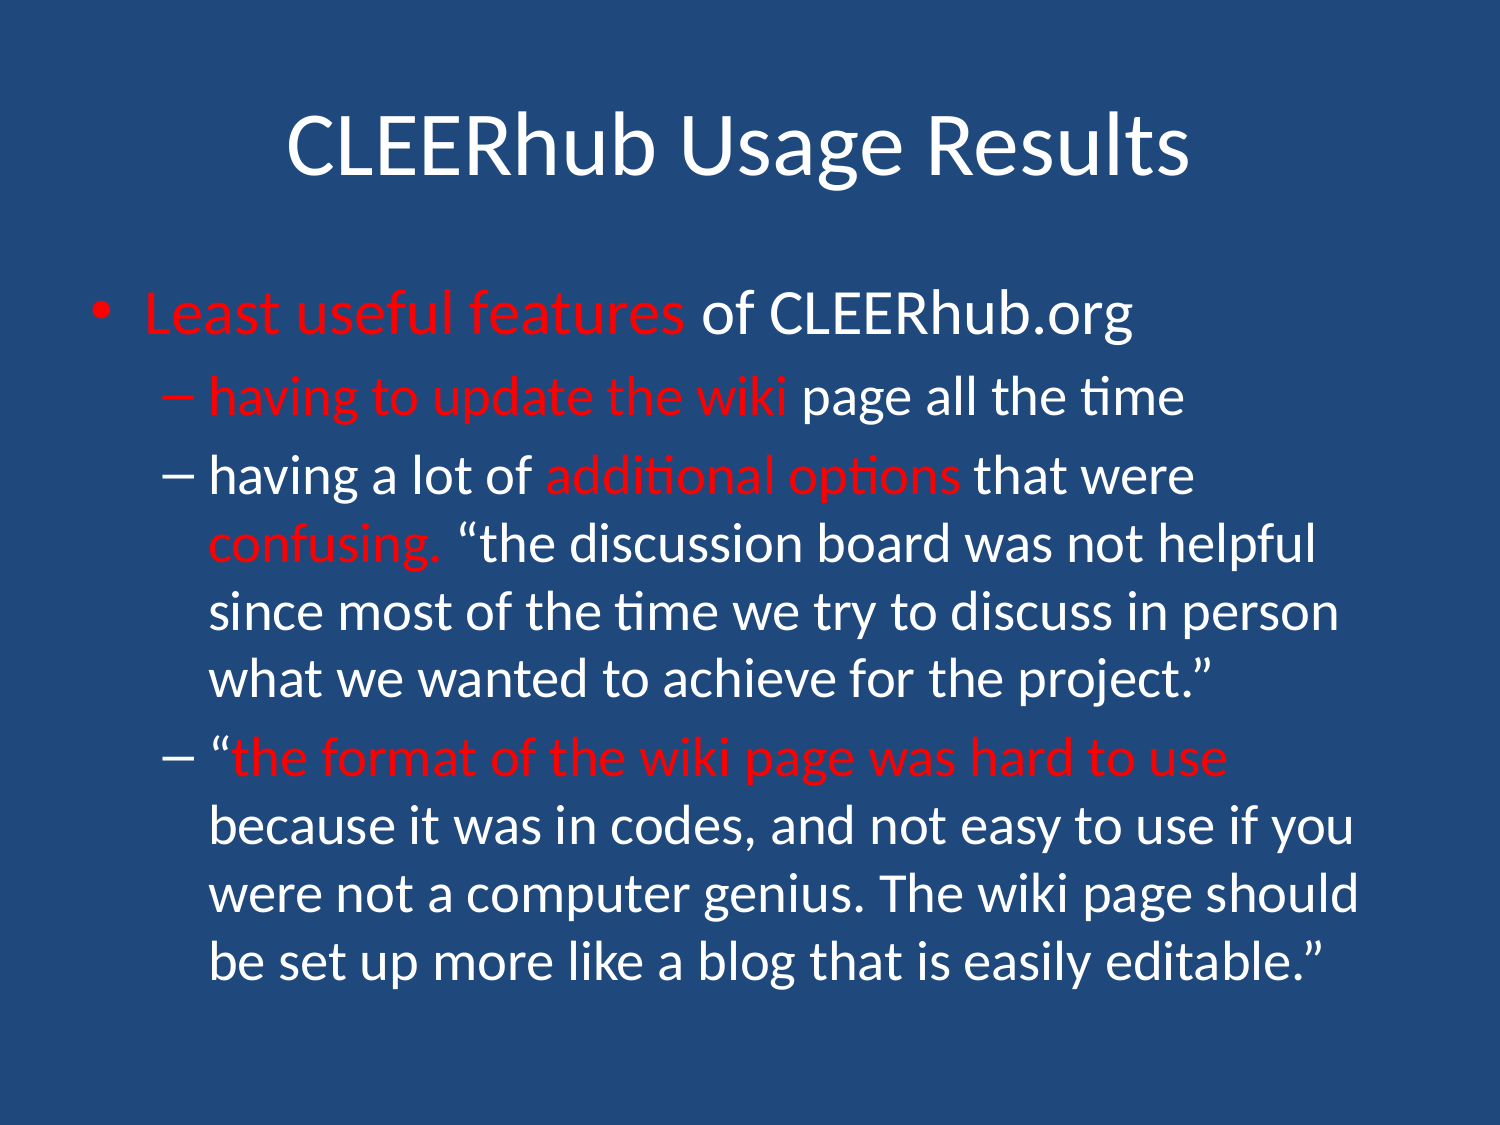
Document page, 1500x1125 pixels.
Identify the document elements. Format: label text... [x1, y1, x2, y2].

title CLEERhub Usage Results [75, 45, 1425, 233]
list Least useful features of CLEERhub.org having to update the wiki page all the time having a lot of additional options that were confusing. “the discussion board was not helpful since most of the time we try to discuss in person what we wanted to achieve for the project.” “the format of the wiki page was hard to use because it was in codes, and not easy to use if you were not a computer genius. The wiki page should be set up more like a blog that is easily editable.” [75, 262, 1425, 1005]
